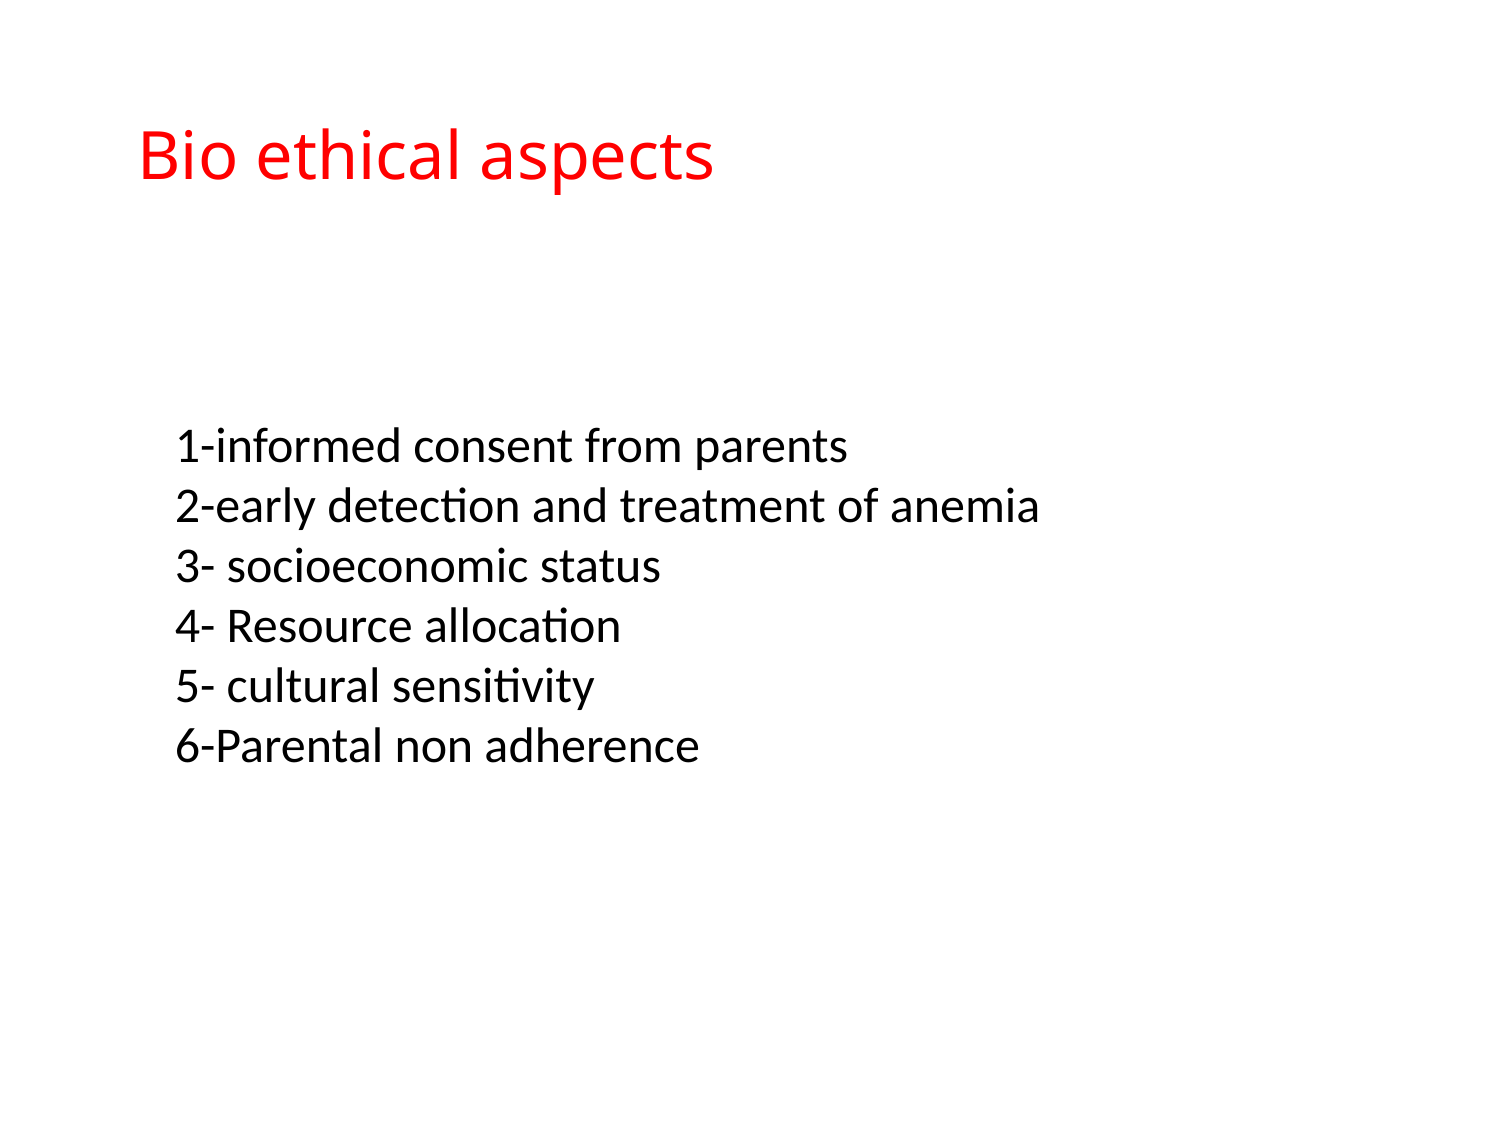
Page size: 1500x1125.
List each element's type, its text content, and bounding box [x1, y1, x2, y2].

title Bio ethical aspects [137, 112, 1378, 275]
list 1-informed consent from parents 2-early detection and treatment of anemia 3- socioeconomic status 4- Resource allocation 5- cultural sensitivity 6-Parental non adherence [174, 412, 1168, 898]
